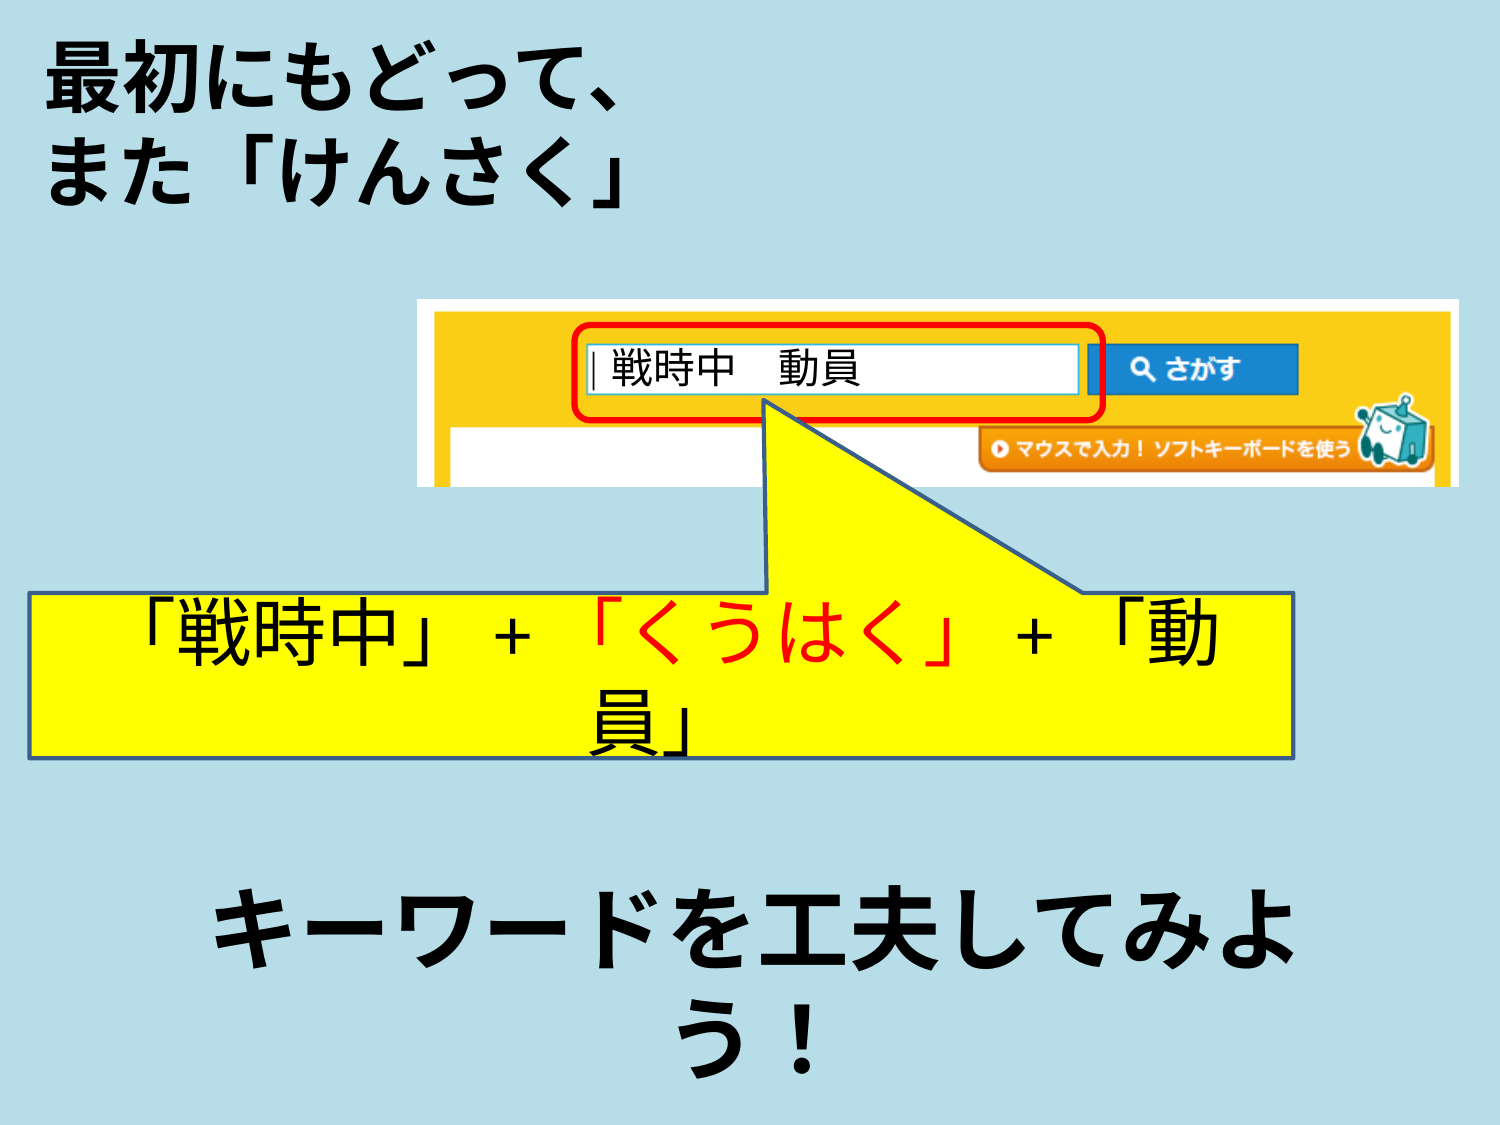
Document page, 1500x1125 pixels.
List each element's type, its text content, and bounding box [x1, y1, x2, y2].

text_box キーワードを工夫してみよう！ [121, 857, 1393, 1106]
picture [417, 299, 1459, 487]
text_box 「戦時中」+「くうはく」+「動員」 [27, 494, 1296, 761]
title 最初にもどって、 また「けんさく」 [0, 19, 710, 227]
